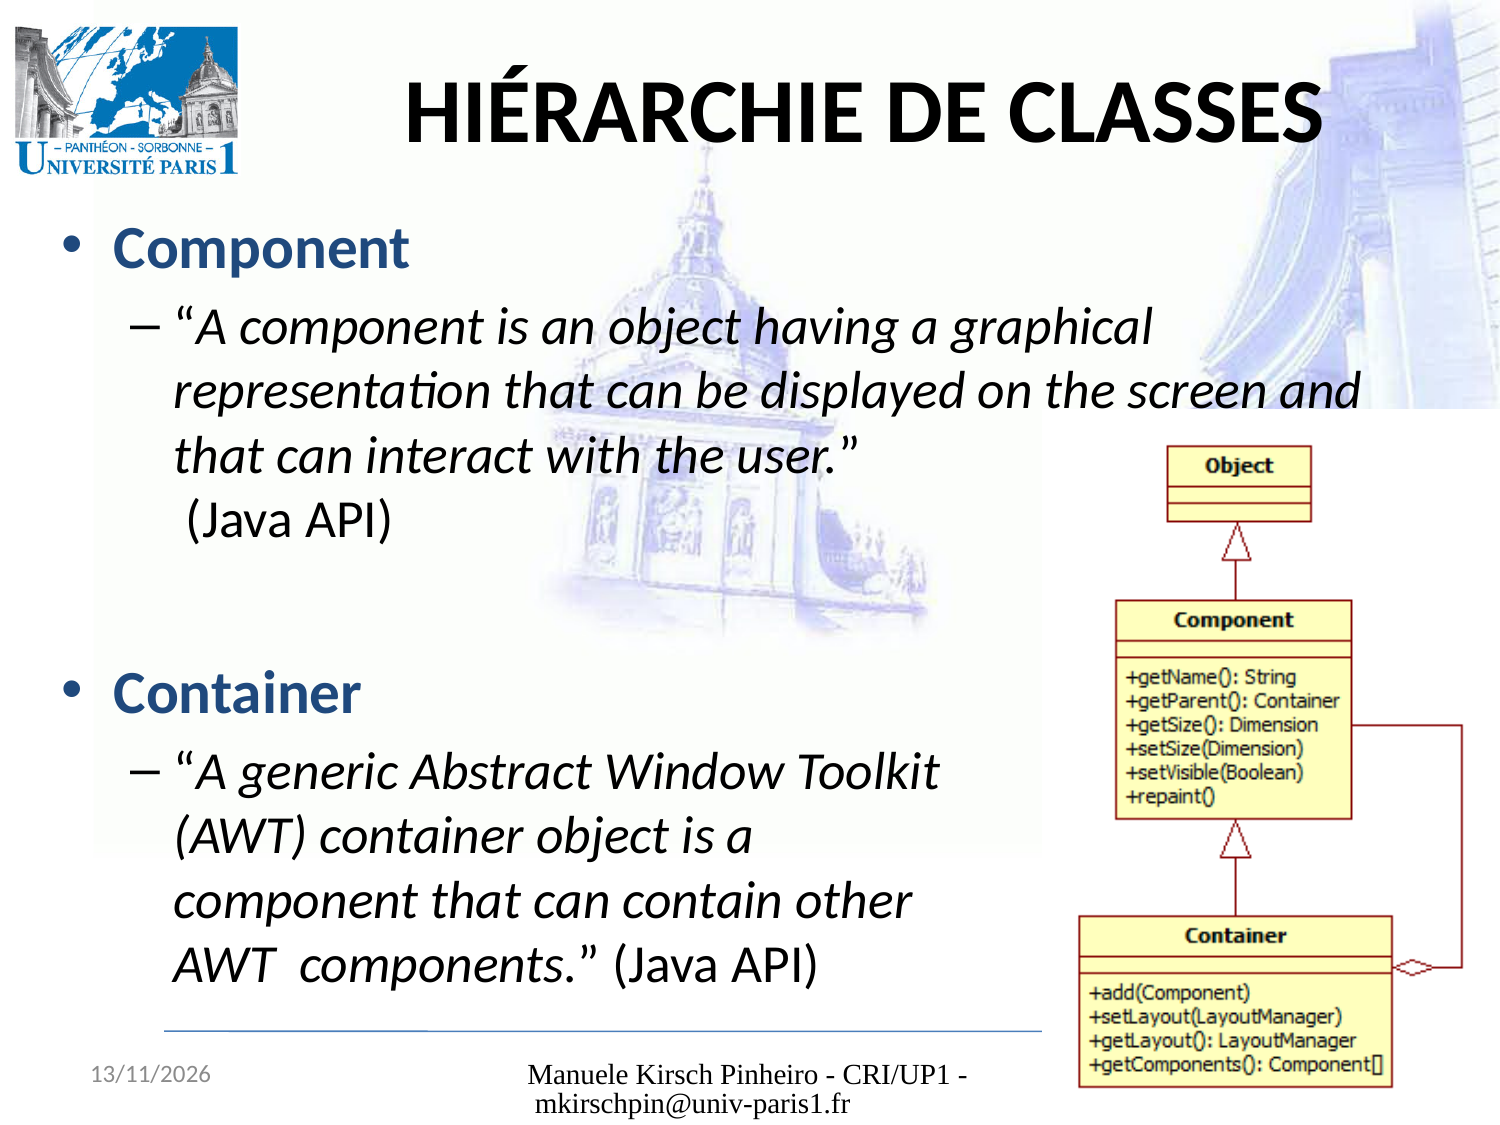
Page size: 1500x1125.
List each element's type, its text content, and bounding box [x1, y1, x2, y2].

footer Manuele Kirsch Pinheiro - CRI/UP1 - mkirschpin@univ-paris1.fr [512, 1042, 988, 1103]
title Hiérarchie de classes [257, 11, 1472, 200]
list Component “A component is an object having a graphical representation that can be displayed on the screen and that can interact with the user.” (Java API) Container “A generic Abstract Window Toolkit (AWT) container object is a component that can contain other AWT components.” (Java API) [46, 199, 1430, 1008]
picture [0, 0, 1500, 1125]
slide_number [75, 1042, 425, 1103]
